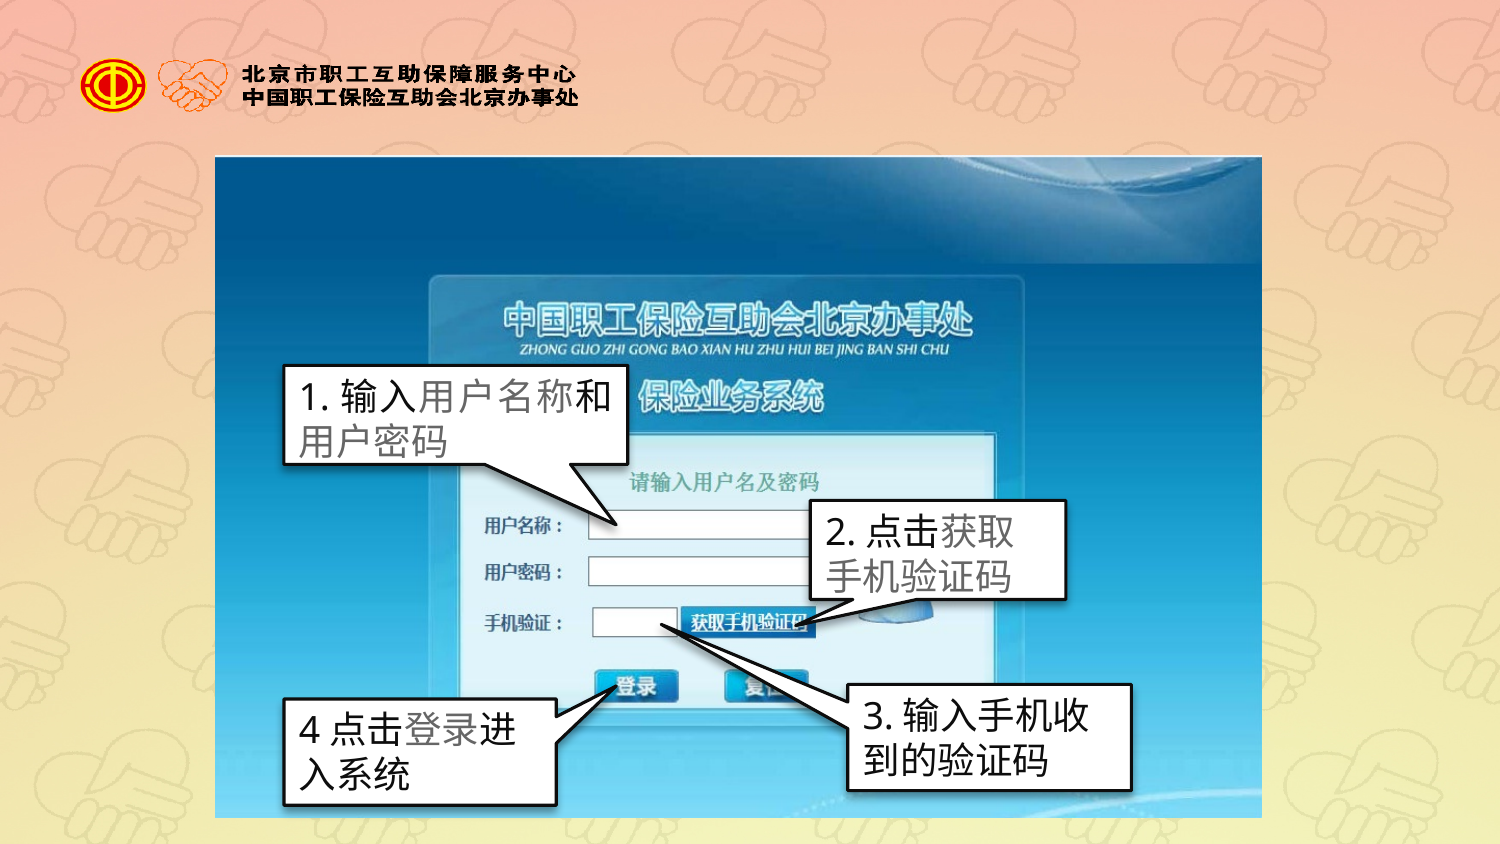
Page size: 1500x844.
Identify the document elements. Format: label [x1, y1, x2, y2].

list [215, 155, 1262, 818]
picture [0, 0, 1500, 844]
